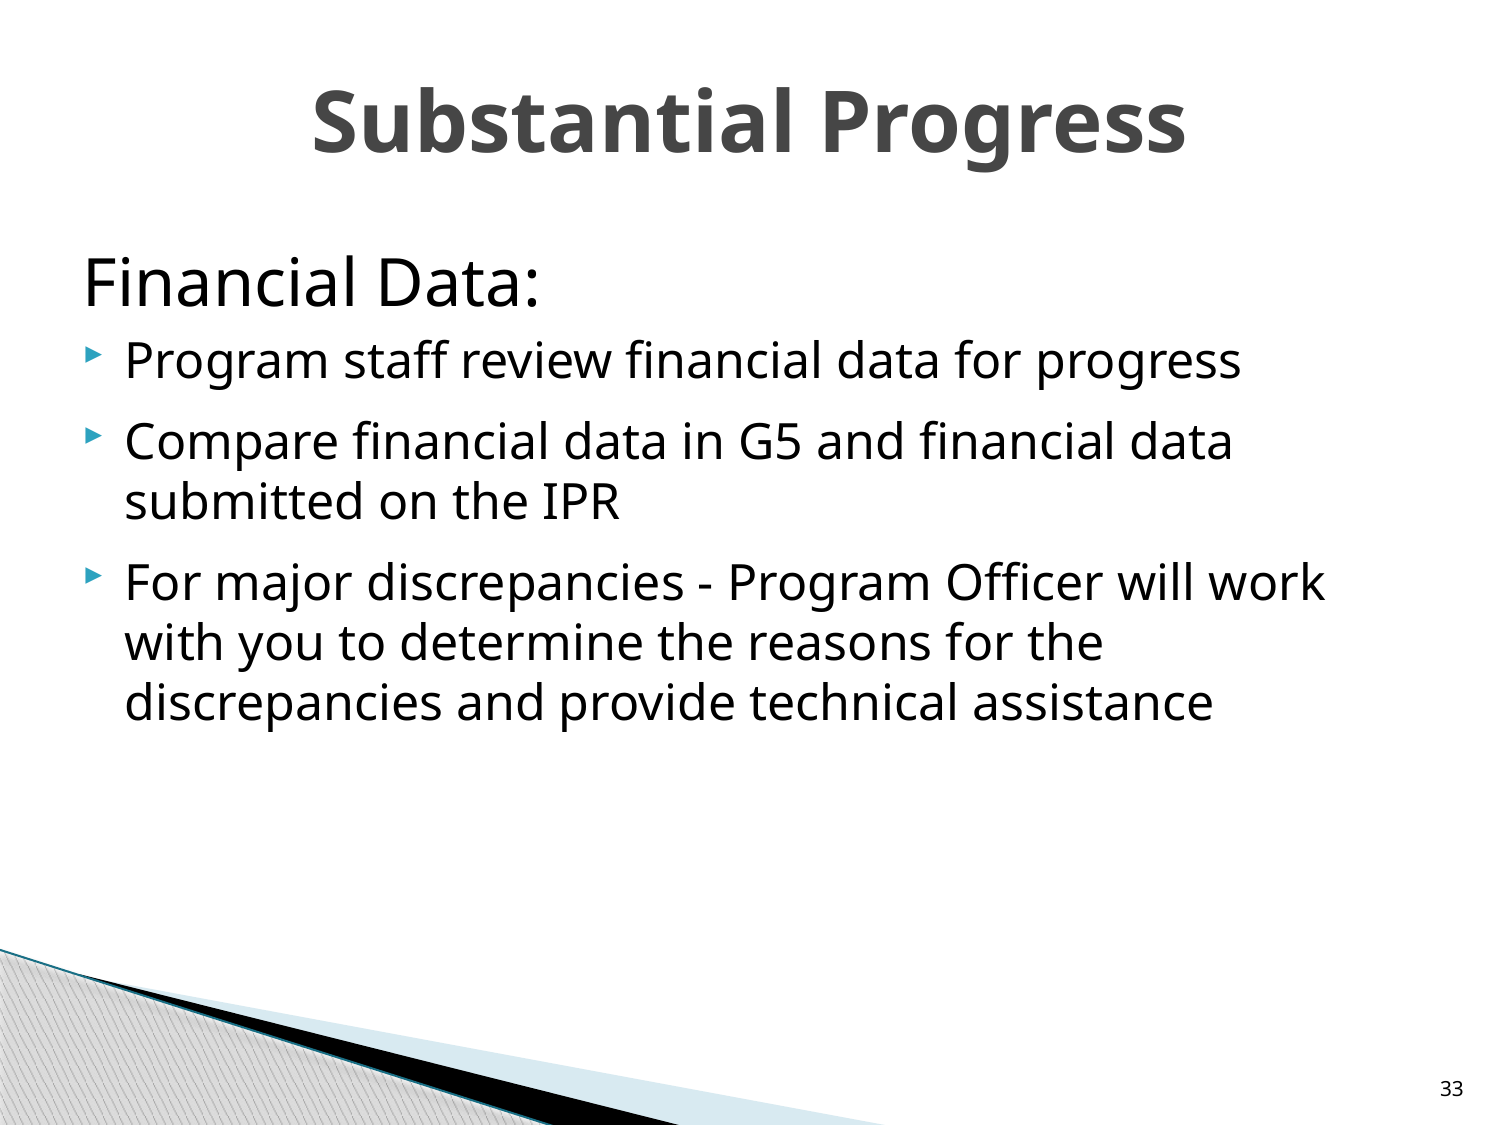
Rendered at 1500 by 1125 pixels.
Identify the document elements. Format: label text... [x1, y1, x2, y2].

list Financial Data: Program staff review financial data for progress Compare financial data in G5 and financial data submitted on the IPR For major discrepancies - Program Officer will work with you to determine the reasons for the discrepancies and provide technical assistance [50, 232, 1400, 975]
title Substantial Progress [75, 24, 1425, 213]
slide_number 33 [1418, 1051, 1479, 1112]
